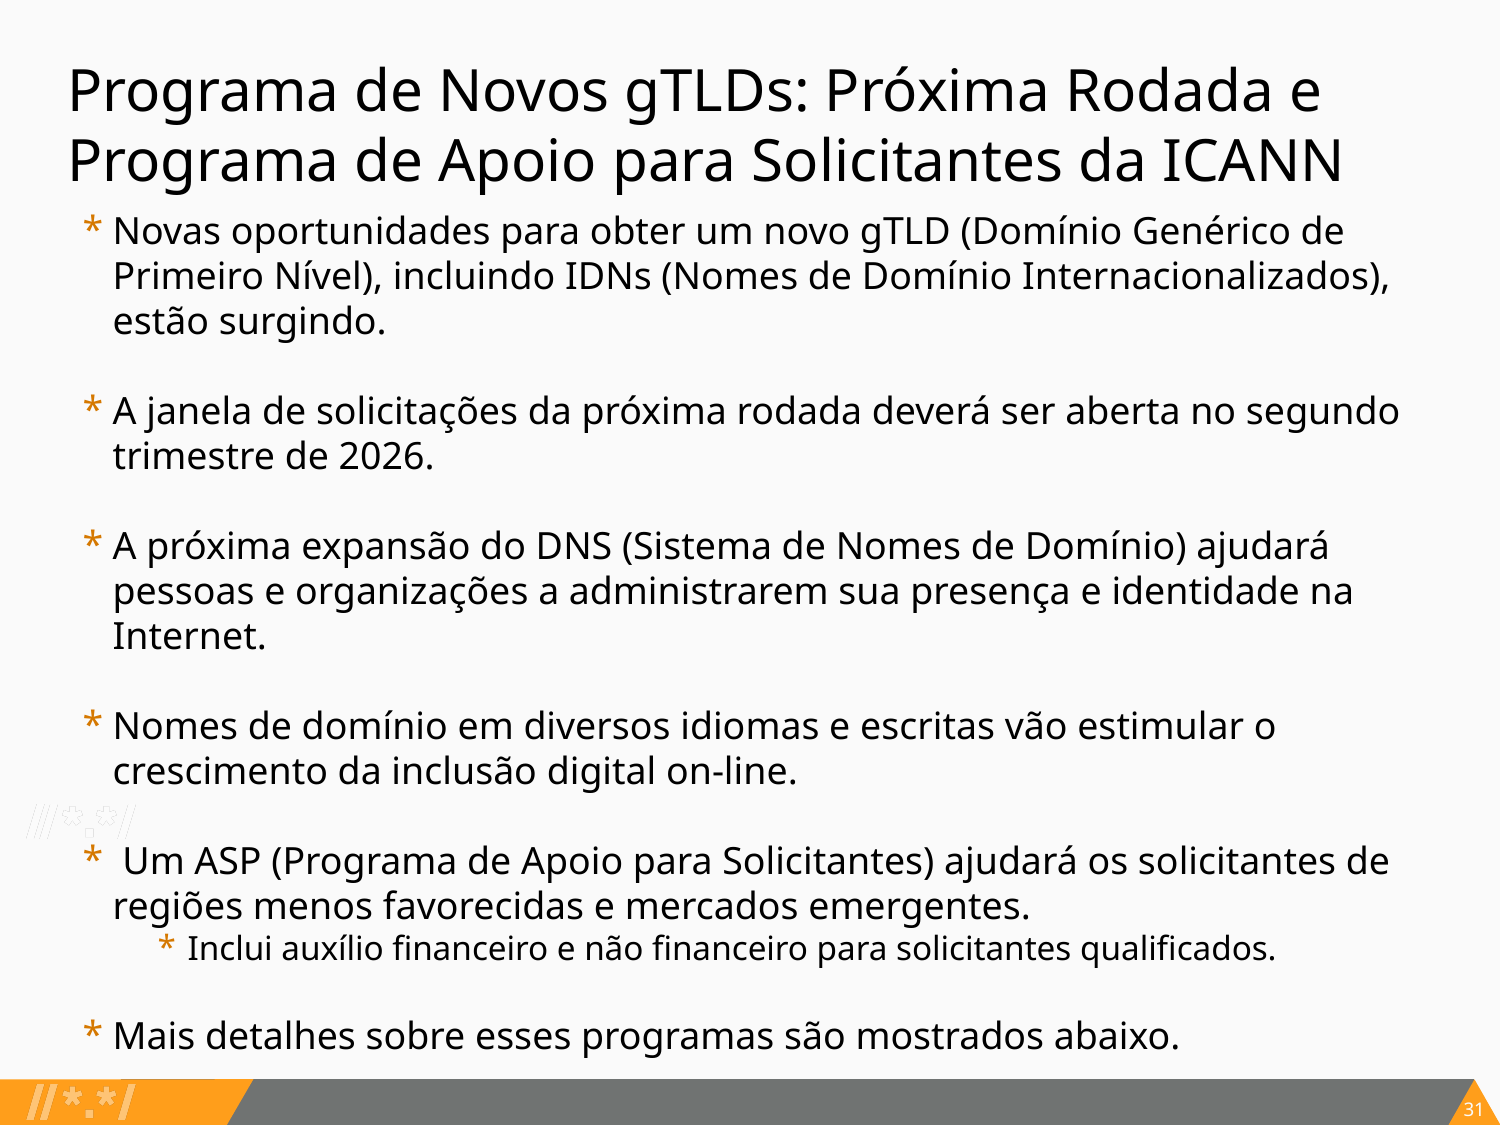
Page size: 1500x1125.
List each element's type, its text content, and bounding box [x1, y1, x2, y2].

title Programa de Novos gTLDs: Próxima Rodada e Programa de Apoio para Solicitantes da ICANN [52, 45, 1480, 233]
list Novas oportunidades para obter um novo gTLD (Domínio Genérico de Primeiro Nível), incluindo IDNs (Nomes de Domínio Internacionalizados), estão surgindo. A janela de solicitações da próxima rodada deverá ser aberta no segundo trimestre de 2026. A próxima expansão do DNS (Sistema de Nomes de Domínio) ajudará pessoas e organizações a administrarem sua presença e identidade na Internet. Nomes de domínio em diversos idiomas e escritas vão estimular o crescimento da inclusão digital on-line. Um ASP (Programa de Apoio para Solicitantes) ajudará os solicitantes de regiões menos favorecidas e mercados emergentes. Inclui auxílio financeiro e não financeiro para solicitantes qualificados. Mais detalhes sobre esses programas são mostrados abaixo. [52, 199, 1439, 1062]
